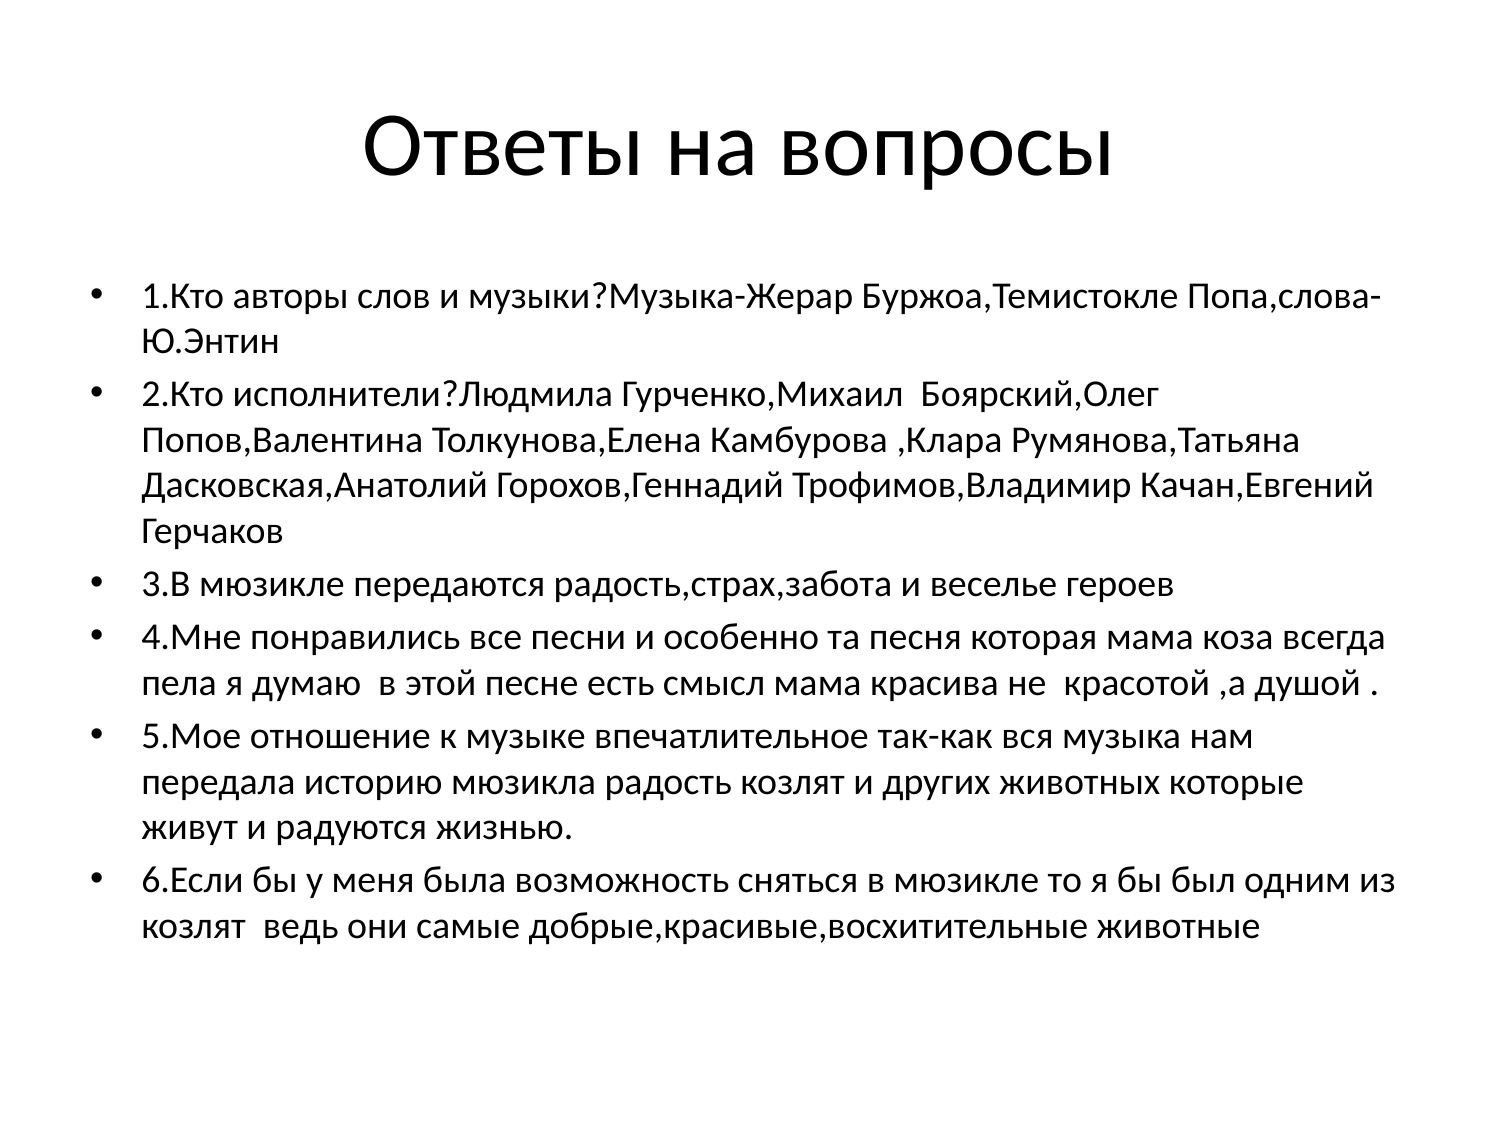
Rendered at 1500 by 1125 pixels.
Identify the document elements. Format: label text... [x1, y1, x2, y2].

title Ответы на вопросы [75, 45, 1425, 233]
list 1.Кто авторы слов и музыки?Музыка-Жерар Буржоа,Темистокле Попа,слова-Ю.Энтин 2.Кто исполнители?Людмила Гурченко,Михаил Боярский,Олег Попов,Валентина Толкунова,Елена Камбурова ,Клара Румянова,Татьяна Дасковская,Анатолий Горохов,Геннадий Трофимов,Владимир Качан,Евгений Герчаков 3.В мюзикле передаются радость,страх,забота и веселье героев 4.Мне понравились все песни и особенно та песня которая мама коза всегда пела я думаю в этой песне есть смысл мама красива не красотой ,а душой . 5.Мое отношение к музыке впечатлительное так-как вся музыка нам передала историю мюзикла радость козлят и других животных которые живут и радуются жизнью. 6.Если бы у меня была возможность сняться в мюзикле то я бы был одним из козлят ведь они самые добрые,красивые,восхитительные животные [75, 262, 1425, 1005]
